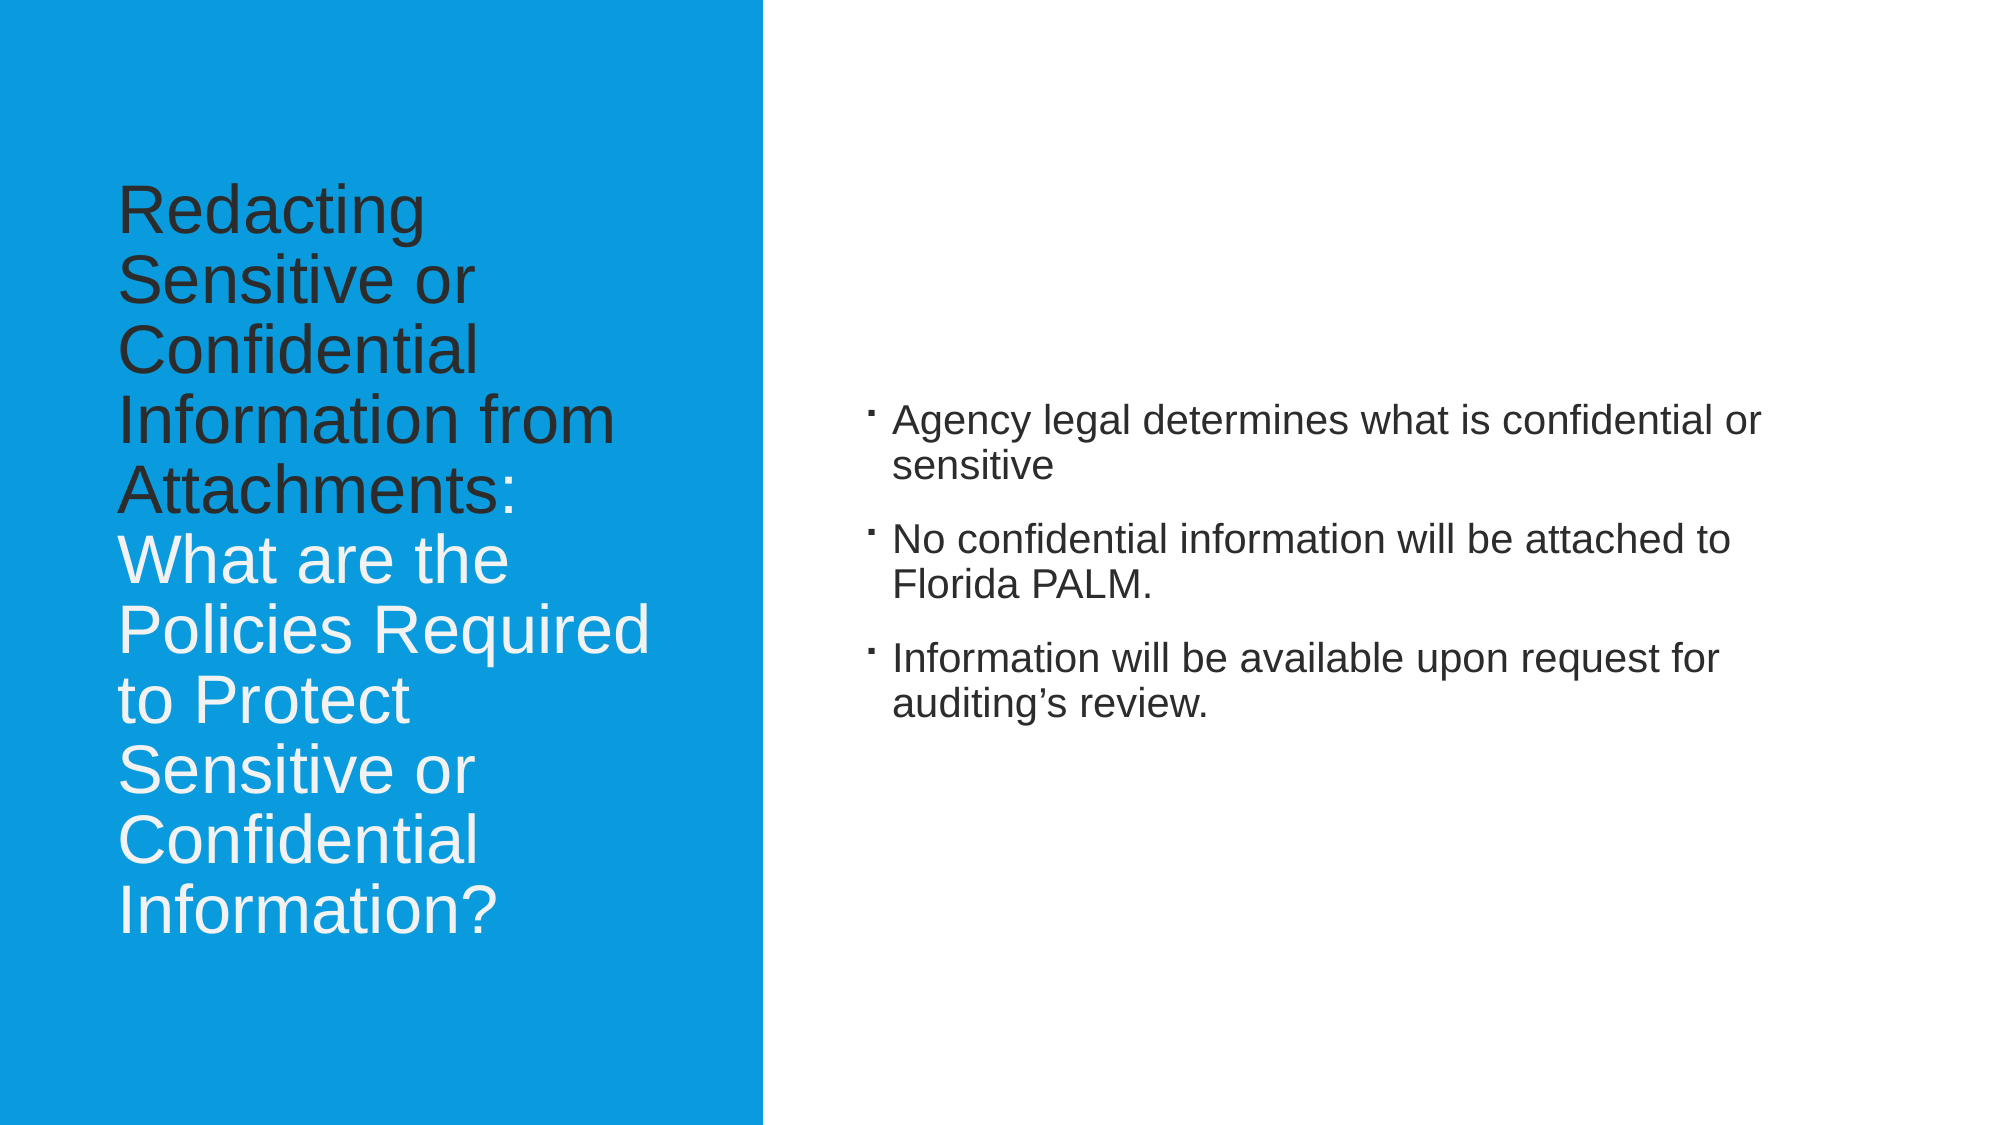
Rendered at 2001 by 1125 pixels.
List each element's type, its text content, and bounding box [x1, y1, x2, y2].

text_box [762, 0, 2000, 1125]
title Redacting Sensitive or Confidential Information from Attachments: What are the Policies Required to Protect Sensitive or Confidential Information? [102, 137, 711, 988]
text_box [0, 0, 762, 1125]
list Agency legal determines what is confidential or sensitive No confidential information will be attached to Florida PALM. Information will be available upon request for auditing’s review. [847, 137, 1803, 988]
